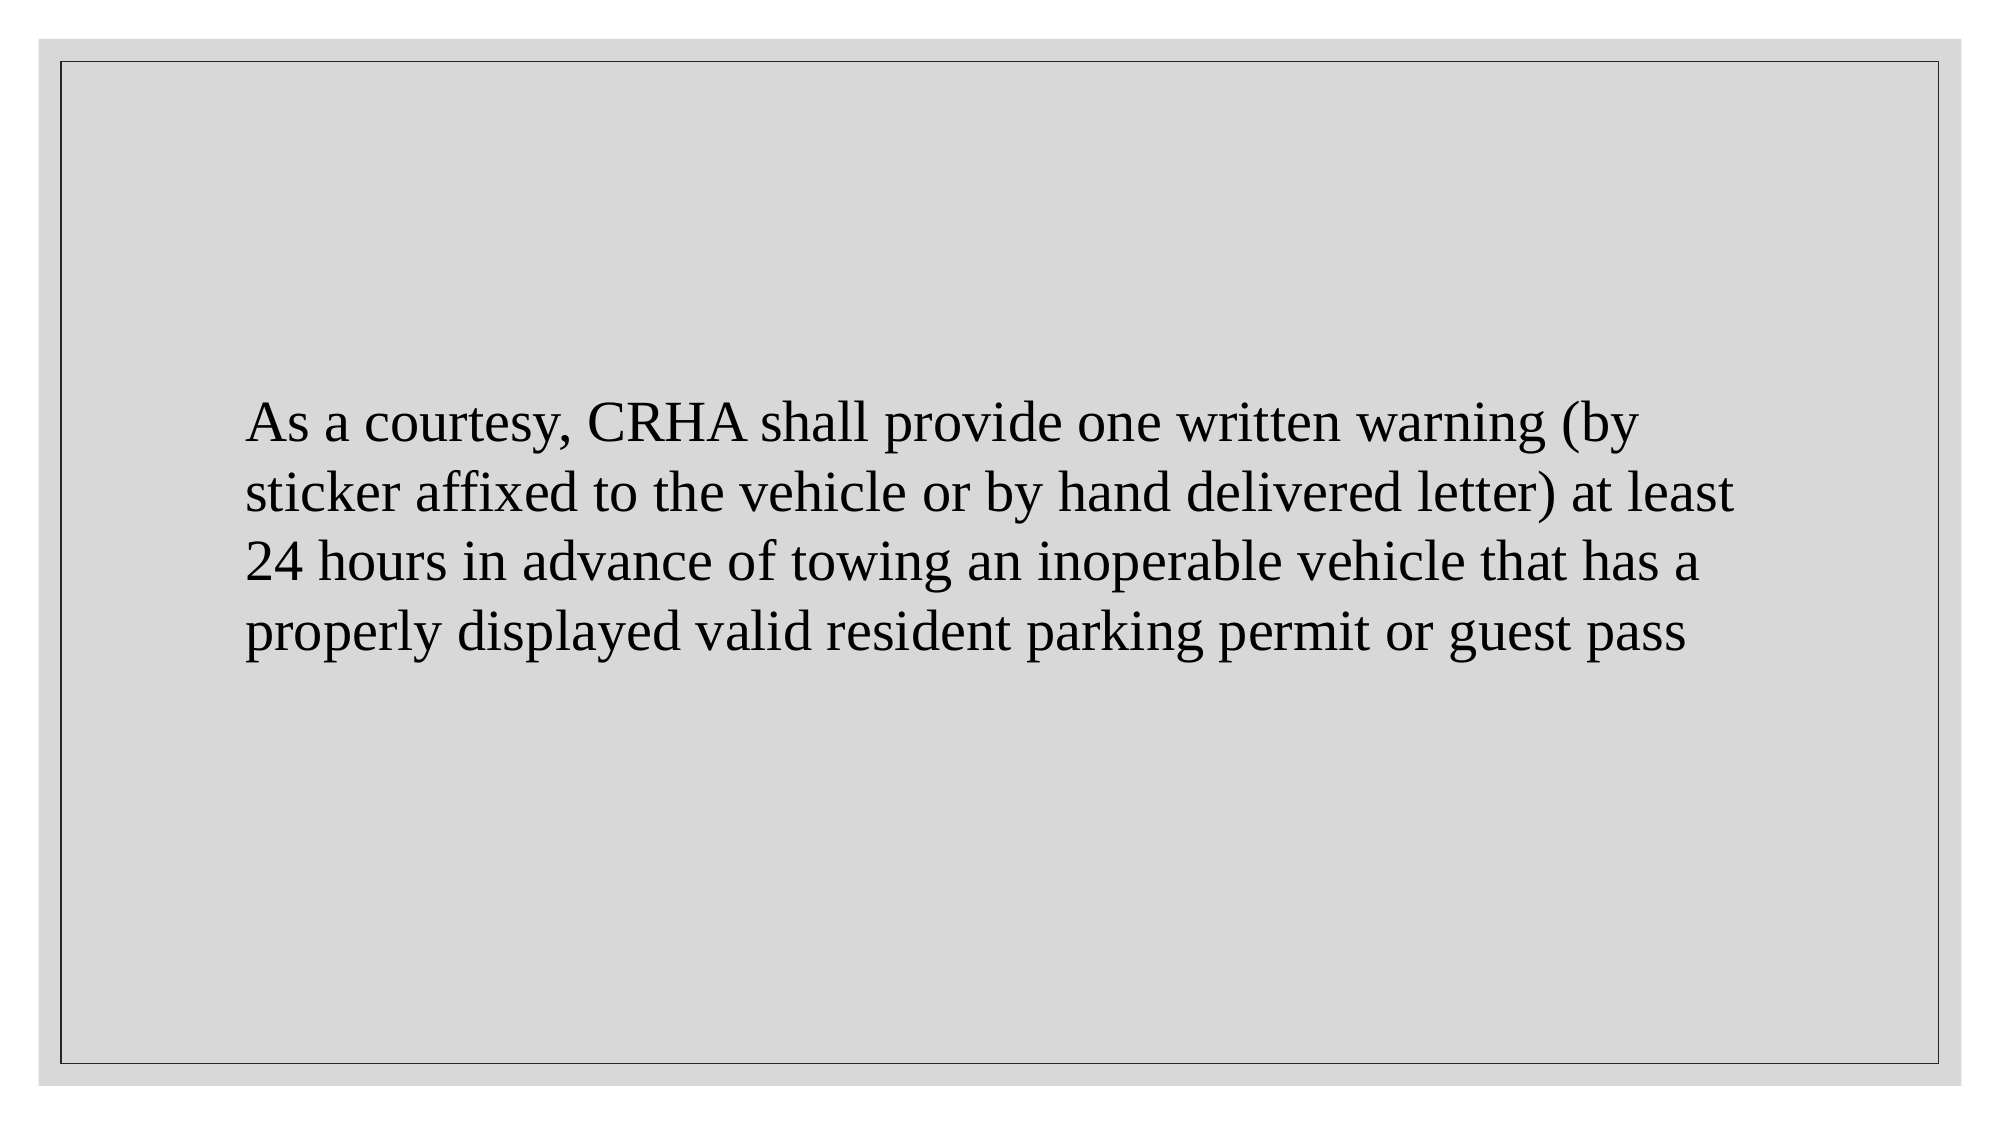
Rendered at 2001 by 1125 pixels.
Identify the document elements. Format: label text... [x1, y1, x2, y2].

text_box As a courtesy, CRHA shall provide one written warning (by sticker affixed to the vehicle or by hand delivered letter) at least 24 hours in advance of towing an inoperable vehicle that has a properly displayed valid resident parking permit or guest pass [230, 375, 1770, 670]
